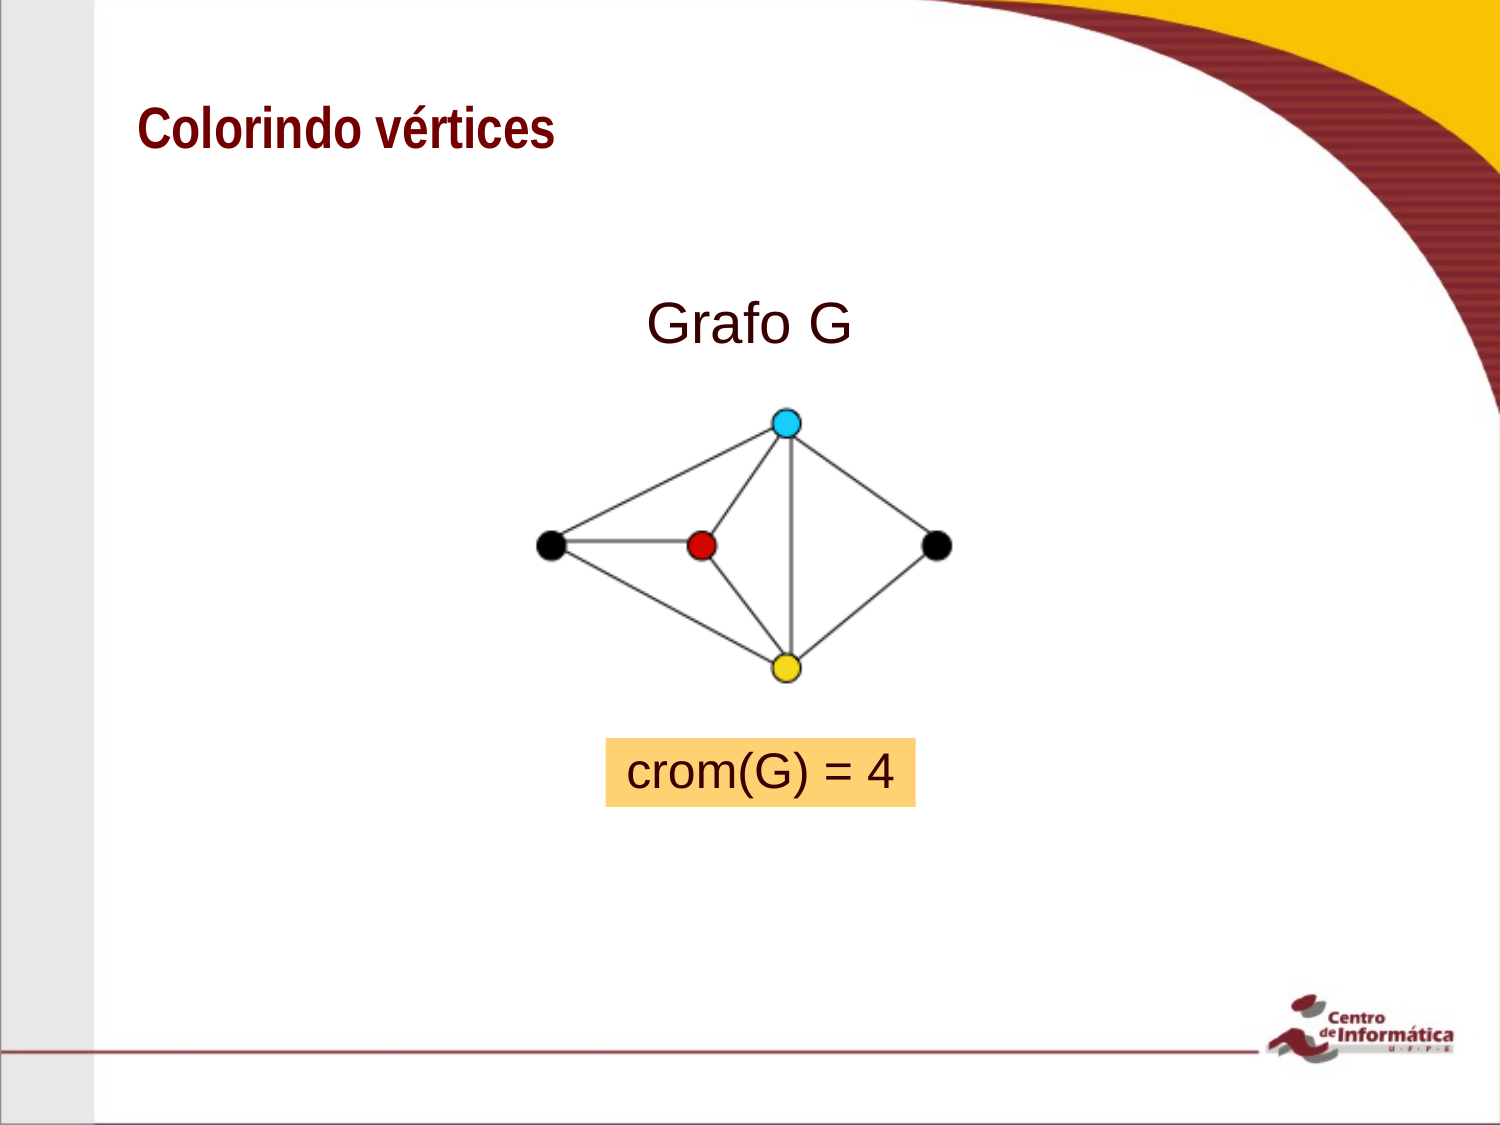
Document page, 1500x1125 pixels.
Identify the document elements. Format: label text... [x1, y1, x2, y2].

text_box crom(G) = 4 [605, 744, 916, 807]
picture [0, 0, 1500, 1125]
title Colorindo vértices [121, 30, 1318, 219]
text_box Grafo G [631, 277, 869, 363]
